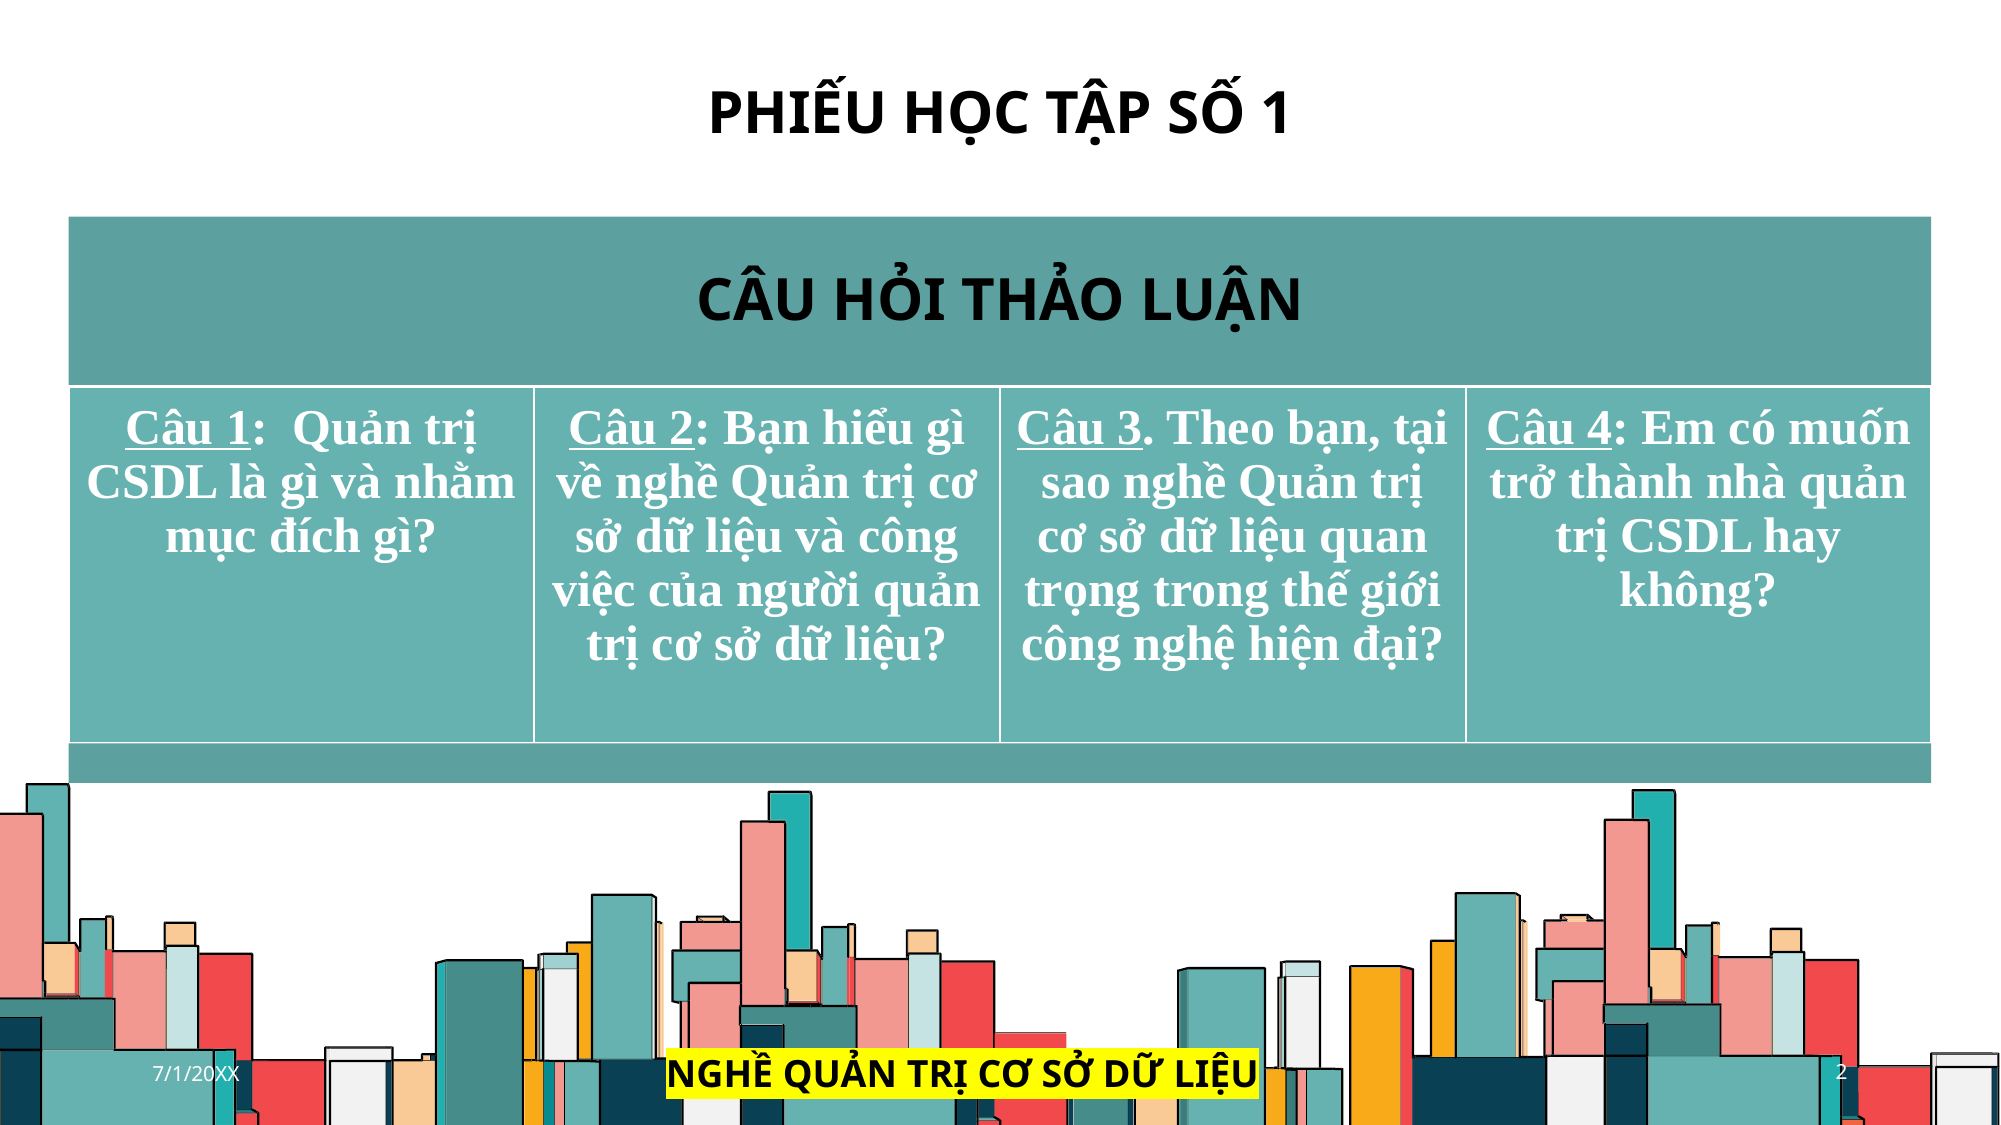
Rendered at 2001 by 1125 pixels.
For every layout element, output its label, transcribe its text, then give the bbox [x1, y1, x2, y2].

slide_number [137, 1042, 587, 1103]
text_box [68, 216, 1932, 784]
title Phiếu học tập số 1 [154, 60, 1847, 170]
slide_number 2 [1412, 1042, 1863, 1103]
footer NGHỀ QUẢN TRỊ CƠ SỞ DỮ LIỆU [587, 1042, 1338, 1103]
